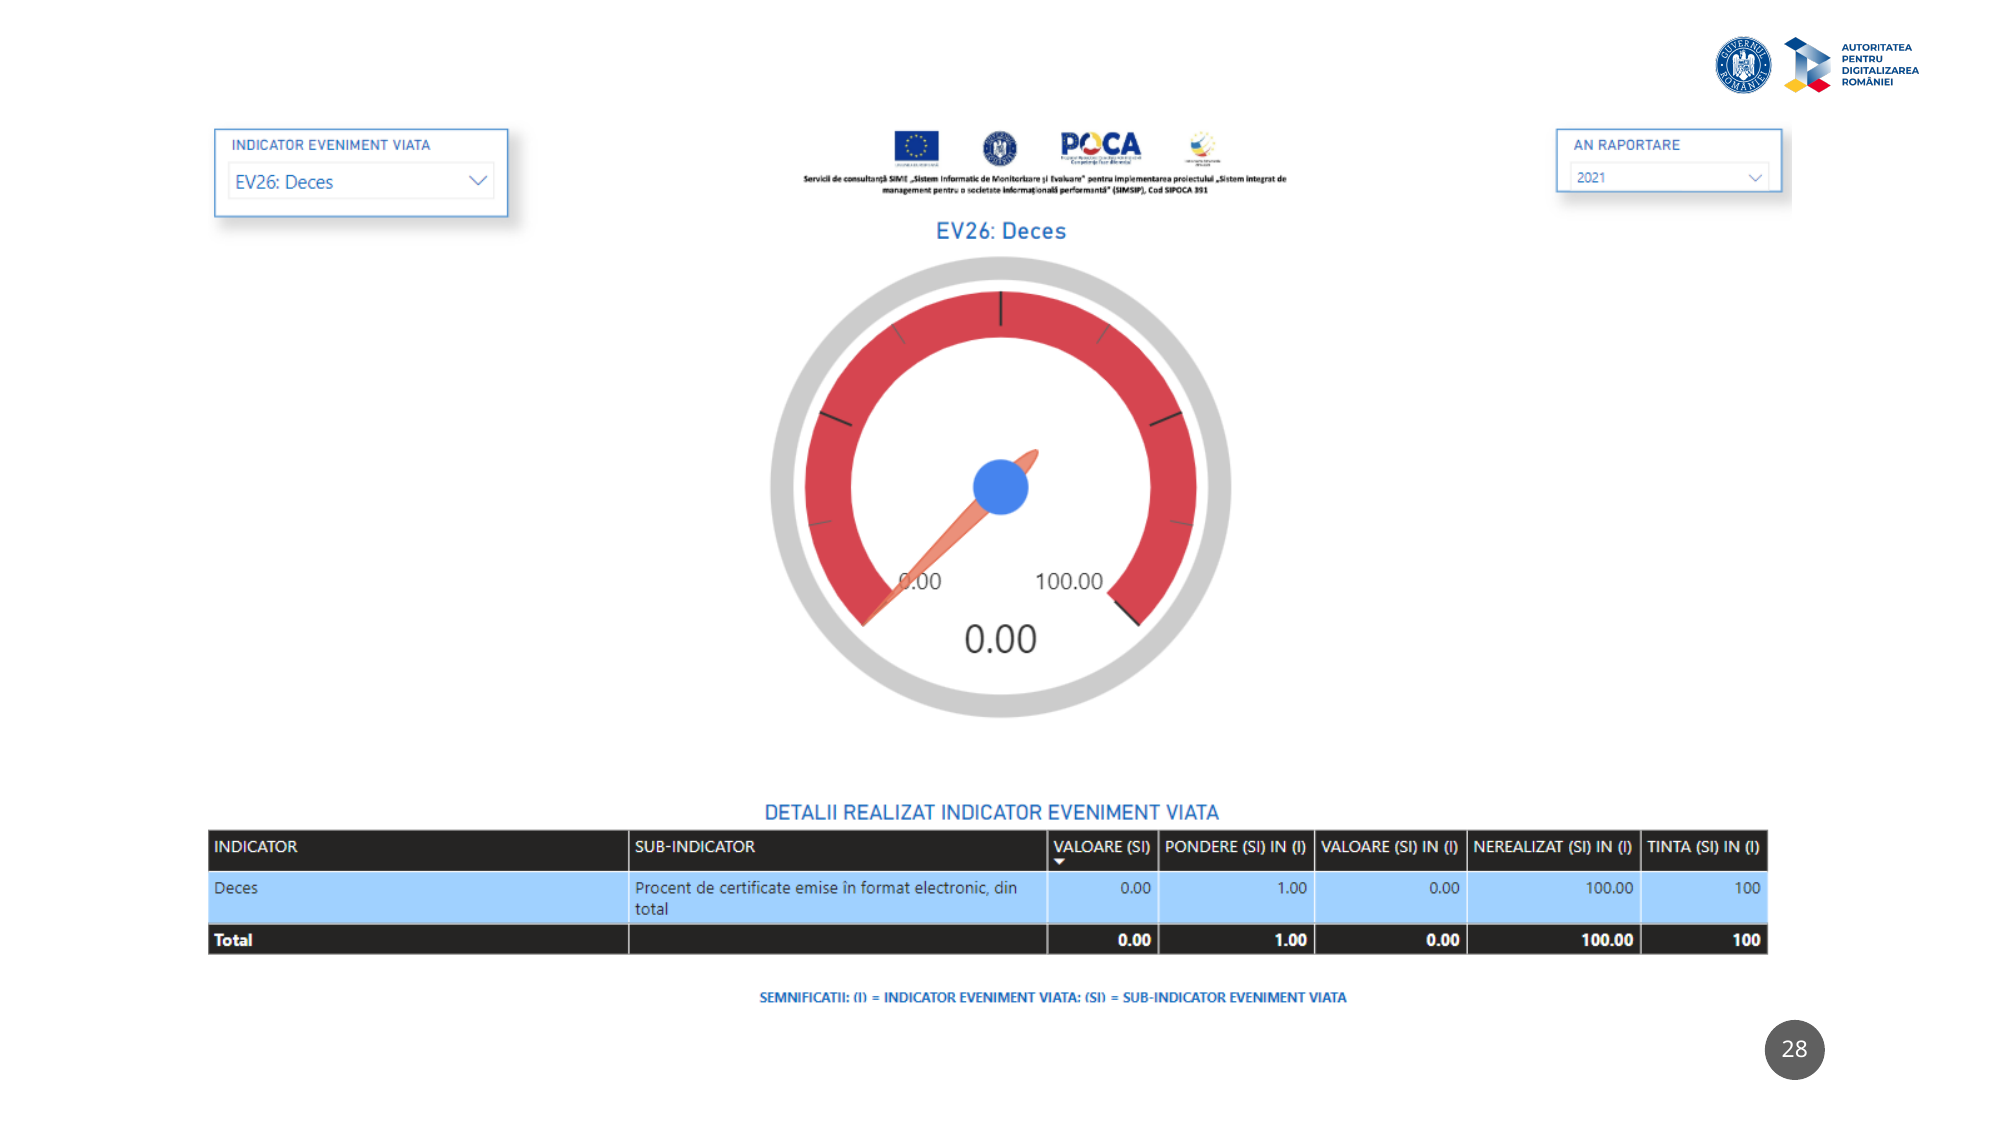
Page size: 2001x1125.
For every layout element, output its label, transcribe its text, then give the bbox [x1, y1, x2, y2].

picture [208, 120, 1792, 1005]
picture [1715, 28, 1919, 96]
slide_number 28 [1764, 1019, 1825, 1080]
